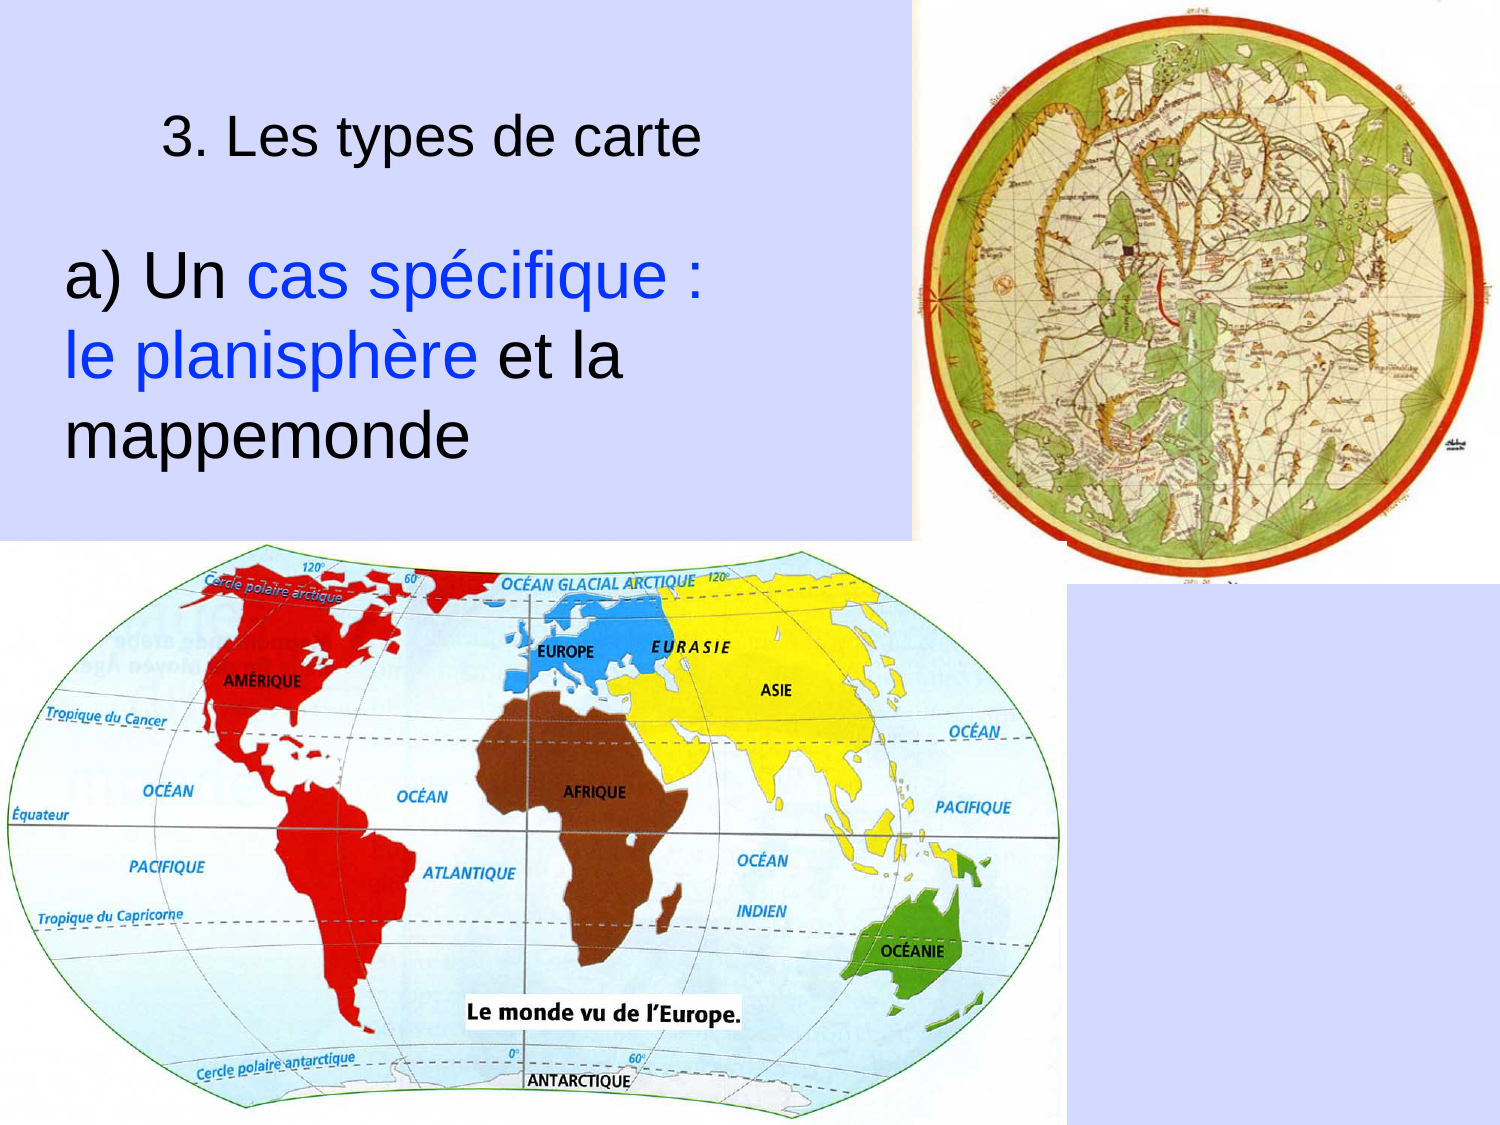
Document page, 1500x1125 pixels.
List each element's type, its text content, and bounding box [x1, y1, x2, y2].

picture [0, 0, 1500, 1125]
text_box 3. Les types de carte [146, 90, 719, 176]
text_box a) Un cas spécifique : le planisphère et la mappemonde [50, 224, 907, 480]
